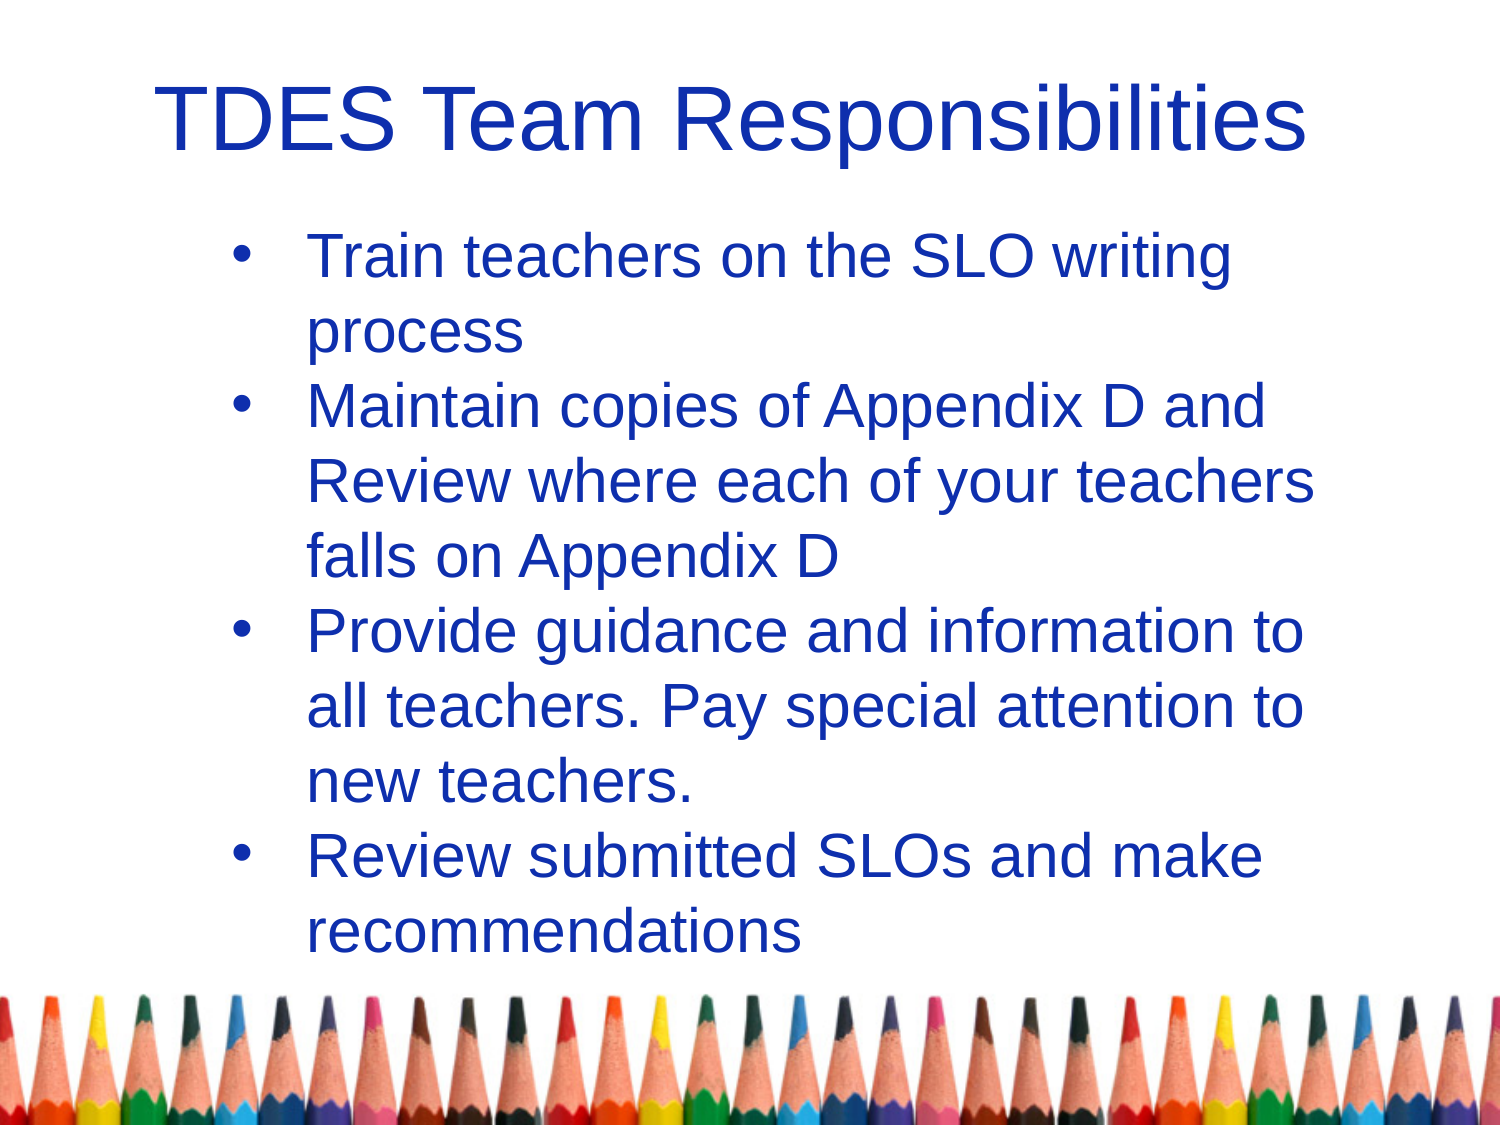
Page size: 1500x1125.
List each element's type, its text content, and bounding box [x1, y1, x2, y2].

text_box Train teachers on the SLO writing process Maintain copies of Appendix D and Review where each of your teachers falls on Appendix D Provide guidance and information to all teachers. Pay special attention to new teachers. Review submitted SLOs and make recommendations [141, 207, 1371, 1047]
picture [0, 0, 1500, 1125]
title TDES Team Responsibilities [57, 20, 1408, 208]
